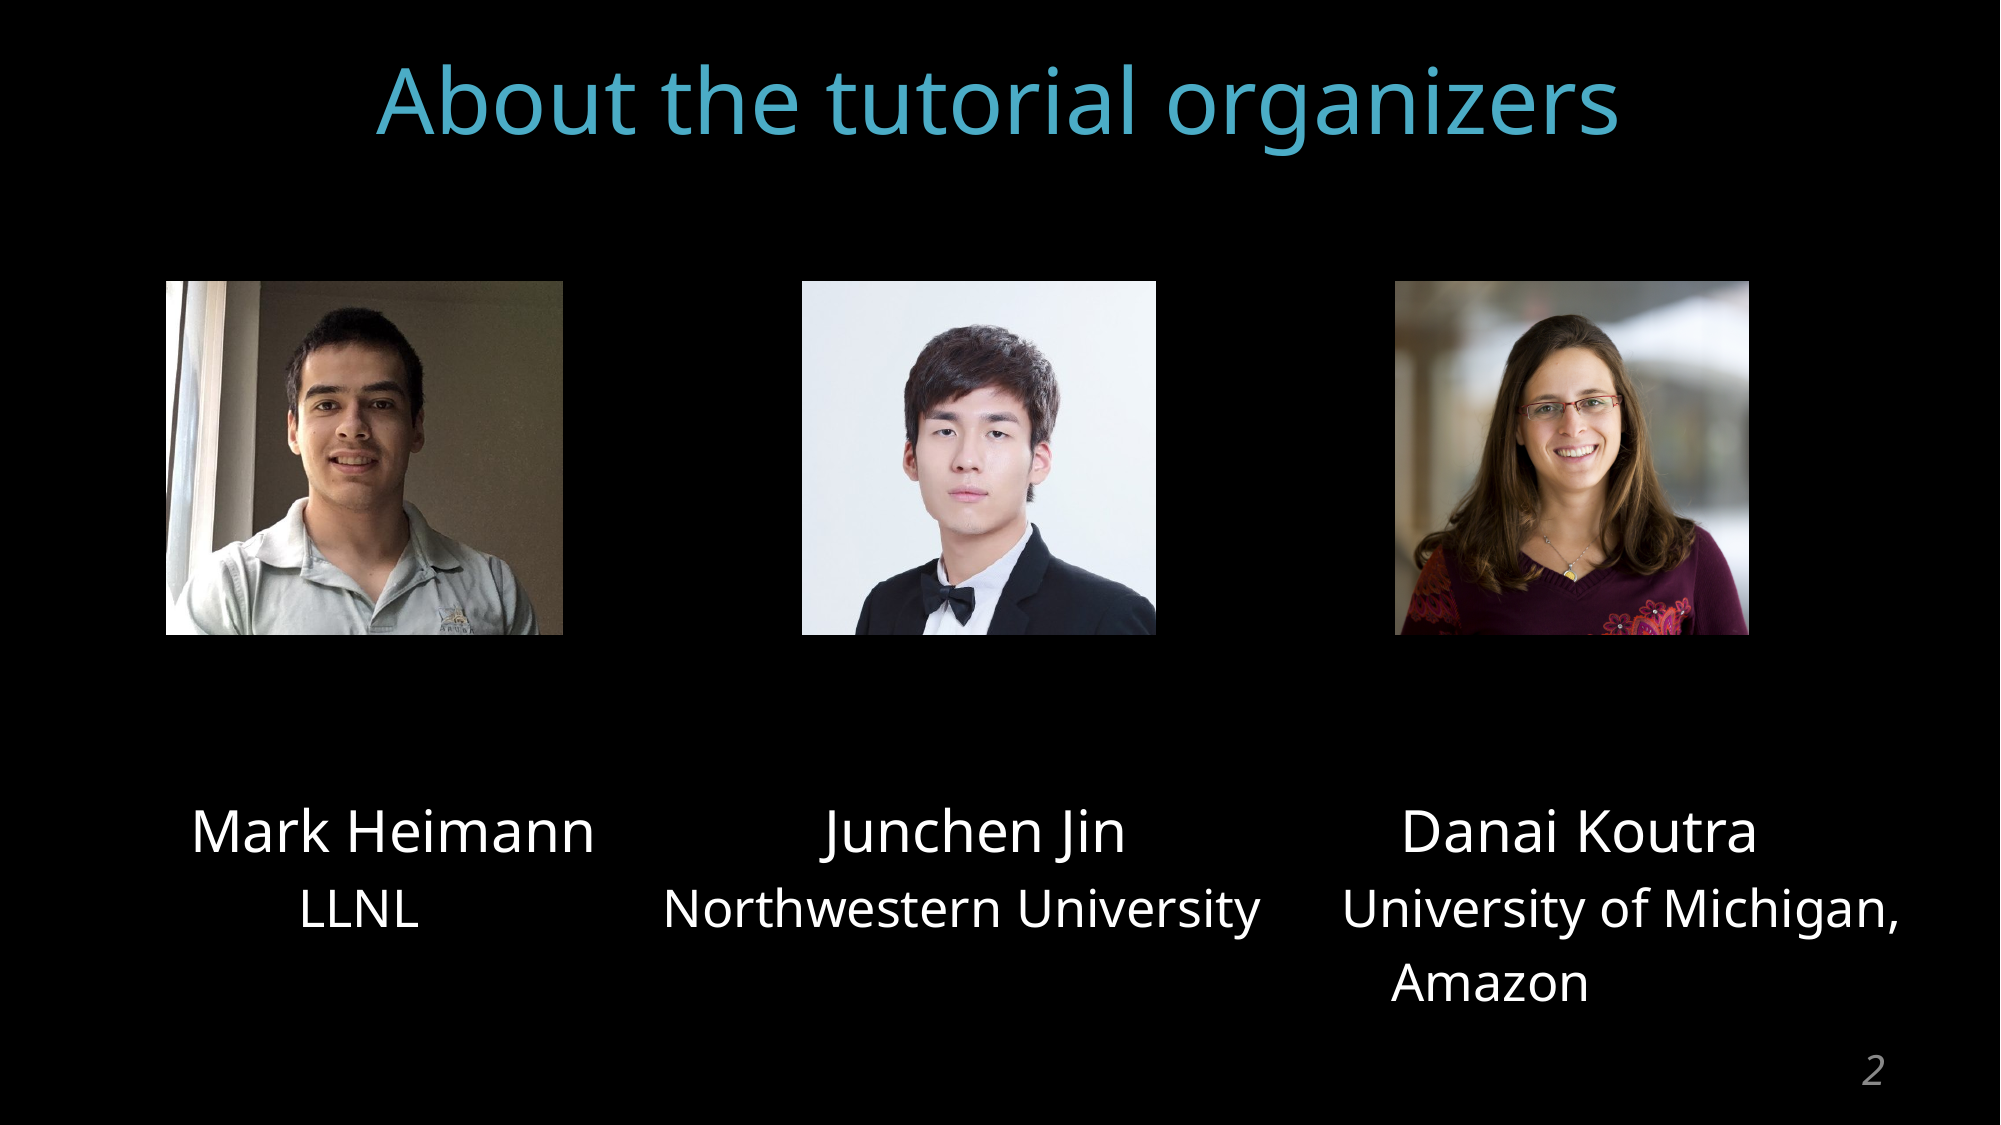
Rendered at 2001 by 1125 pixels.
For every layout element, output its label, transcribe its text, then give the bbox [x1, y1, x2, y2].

picture [1394, 281, 1749, 635]
list Mark Heimann Junchen Jin Danai Koutra LLNL Northwestern University University of Michigan, Amazon [175, 786, 2000, 931]
slide_number ‹#› [1496, 1042, 1900, 1103]
title About the tutorial organizers [99, 3, 1900, 192]
picture [802, 281, 1156, 635]
picture [166, 281, 564, 635]
